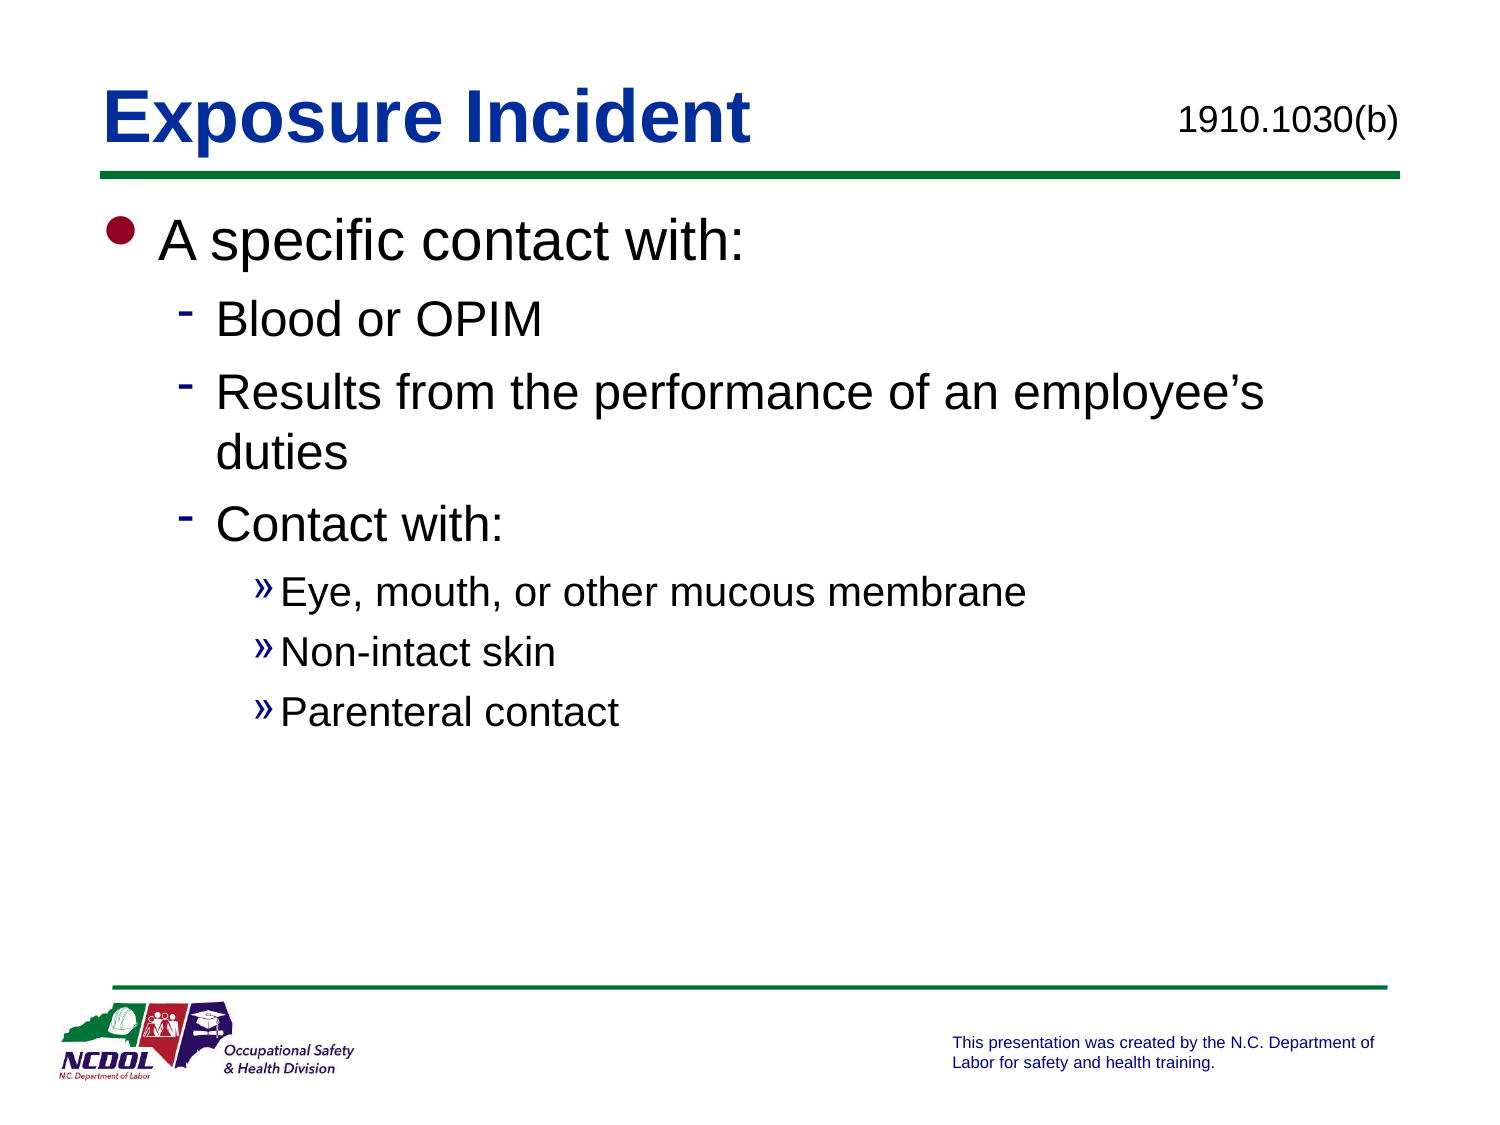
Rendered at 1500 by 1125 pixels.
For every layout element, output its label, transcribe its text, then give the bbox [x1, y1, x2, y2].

title Exposure Incident [87, 60, 775, 166]
text_box 1910.1030(b) [1162, 87, 1425, 148]
list A specific contact with: Blood or OPIM Results from the performance of an employee’s duties Contact with: Eye, mouth, or other mucous membrane Non-intact skin Parenteral contact [87, 195, 1413, 963]
picture [50, 992, 363, 1090]
